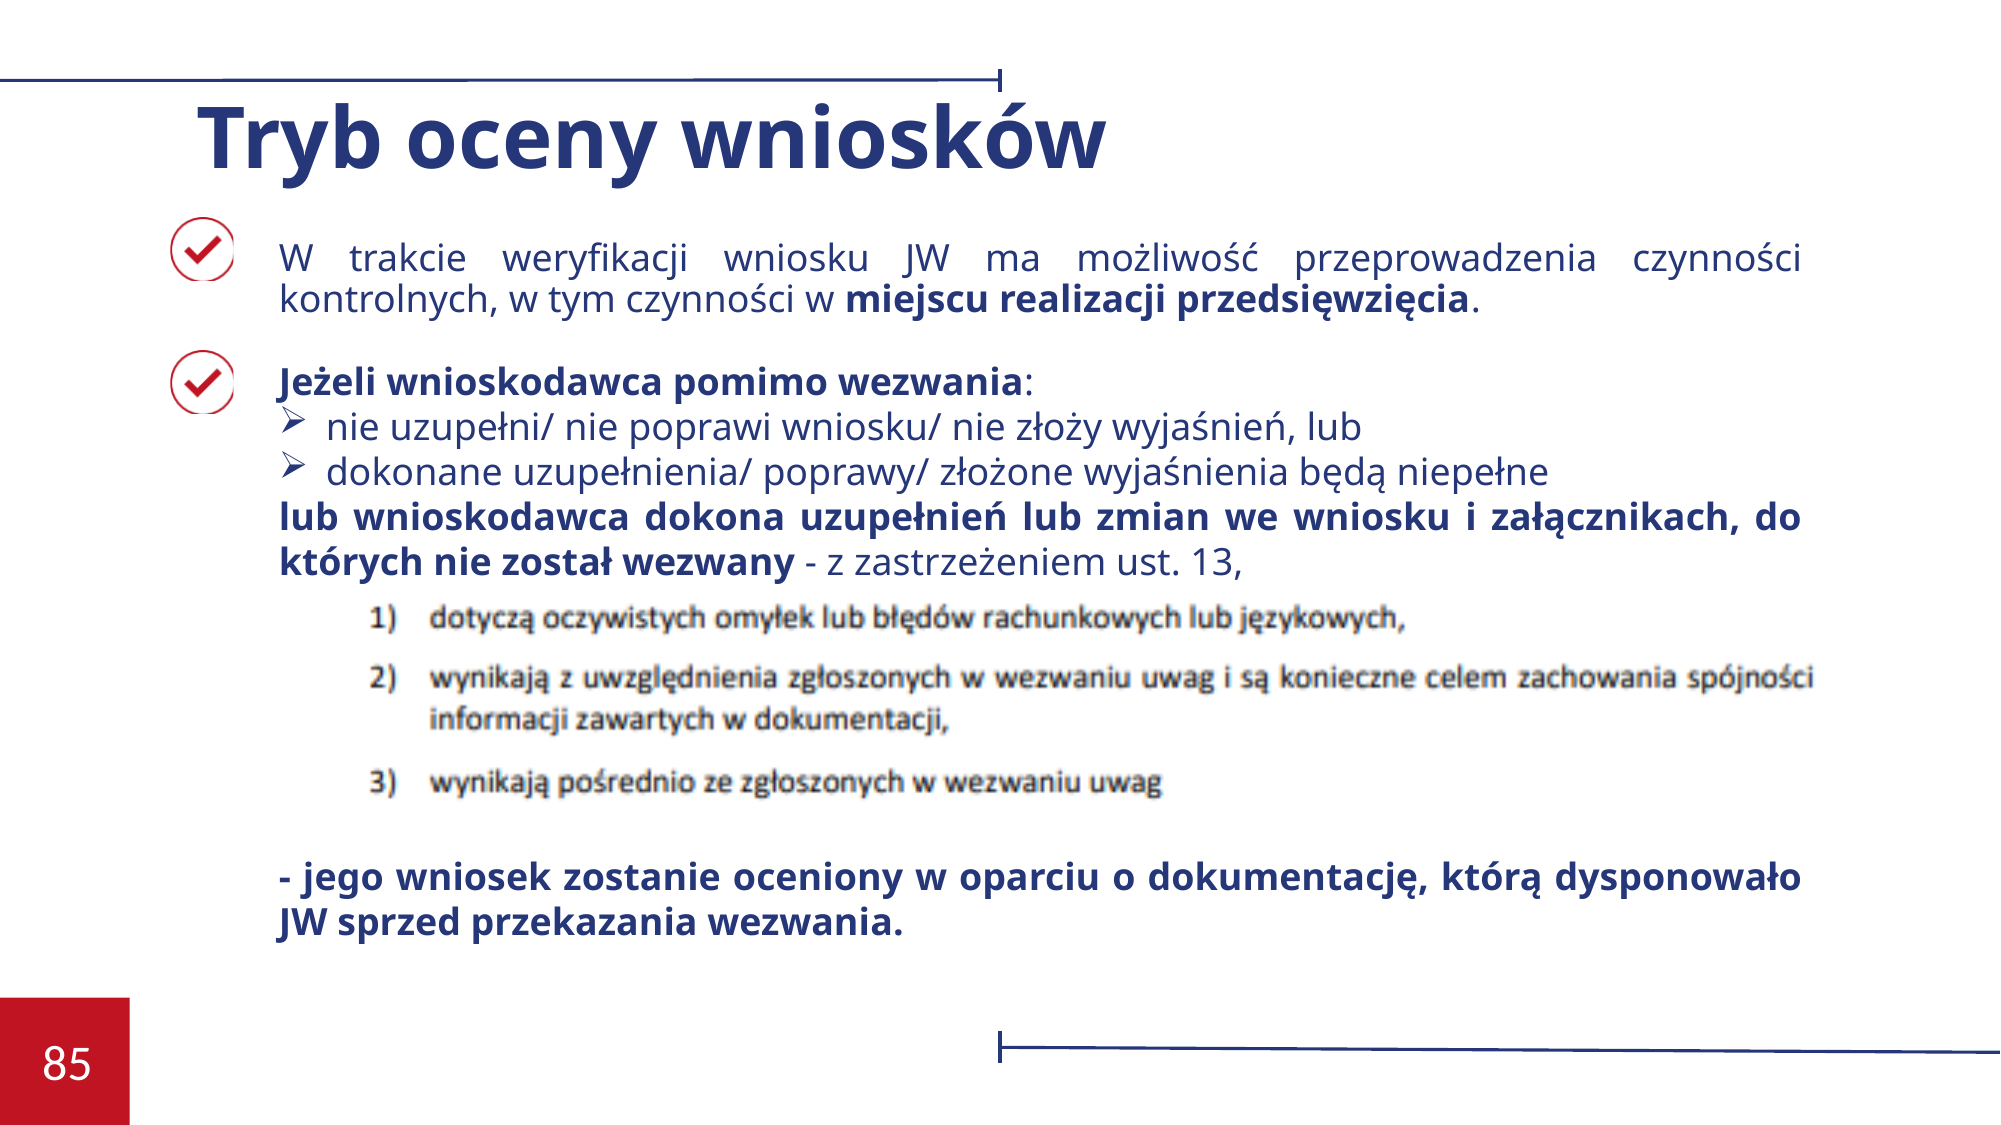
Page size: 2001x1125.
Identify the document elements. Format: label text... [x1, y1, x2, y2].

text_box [999, 1031, 2000, 1064]
picture [170, 350, 234, 414]
picture [170, 217, 234, 281]
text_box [0, 68, 1000, 93]
text_box Jeżeli wnioskodawca pomimo wezwania: nie uzupełni/ nie poprawi wniosku/ nie złoży wyjaśnień, lub dokonane uzupełnienia/ poprawy/ złożone wyjaśnienia będą niepełne lub wnioskodawca dokona uzupełnień lub zmian we wniosku i załącznikach, do których nie został wezwany - z zastrzeżeniem ust. 13, - jego wniosek zostanie oceniony w oparciu o dokumentację, którą dysponowało JW sprzed przekazania wezwania. [264, 350, 1819, 951]
picture [369, 584, 1846, 820]
text_box Tryb oceny wniosków [182, 75, 1835, 194]
text_box W trakcie weryfikacji wniosku JW ma możliwość przeprowadzenia czynności kontrolnych, w tym czynności w miejscu realizacji przedsięwzięcia. [264, 230, 1819, 327]
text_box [0, 997, 130, 1125]
